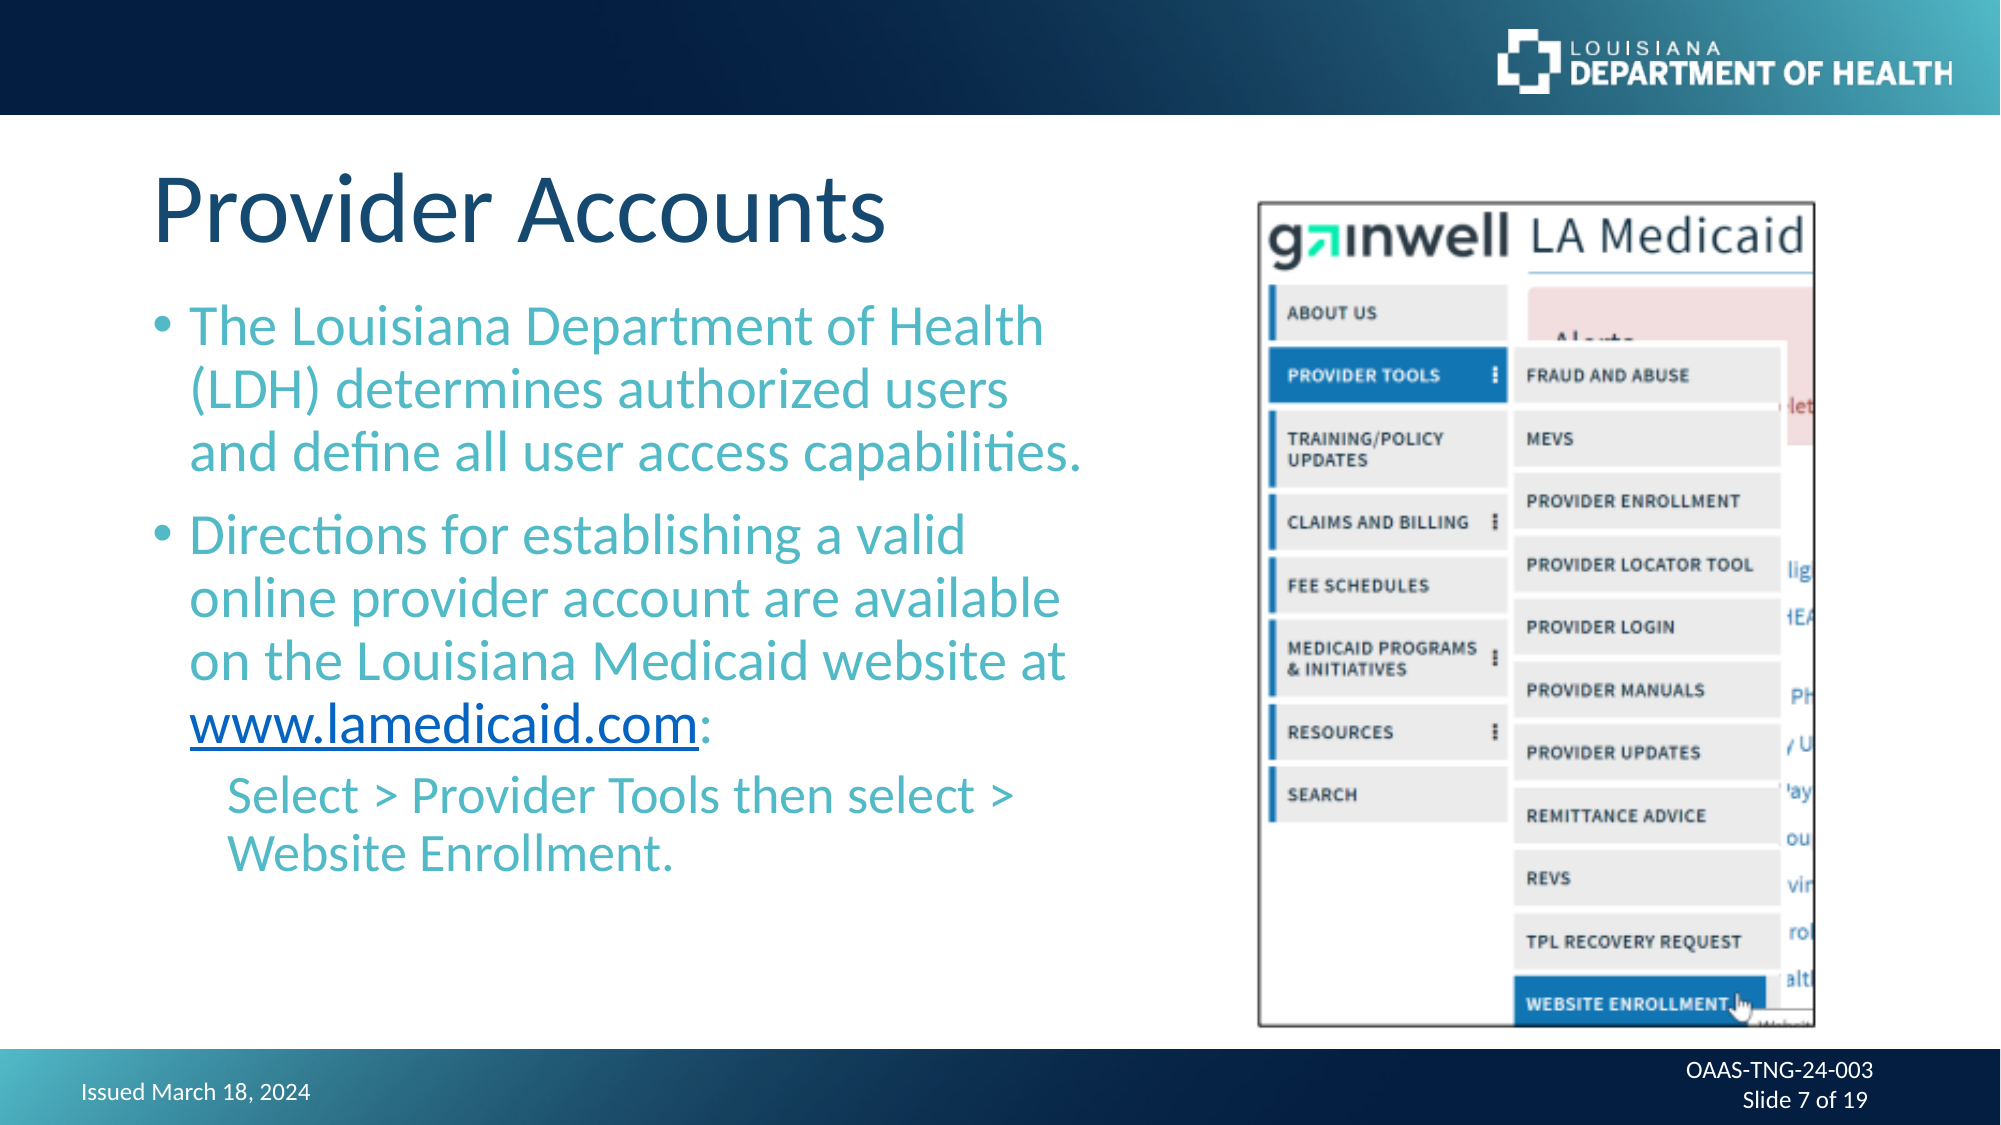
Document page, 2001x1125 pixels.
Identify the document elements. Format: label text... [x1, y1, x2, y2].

picture [1243, 191, 1833, 1041]
text_box Issued March 18, 2024 [66, 1066, 331, 1114]
picture [0, 1049, 2001, 1125]
text_box OAAS-TNG-24-003 Slide 7 of 19 [1648, 1053, 1889, 1114]
list The Louisiana Department of Health (LDH) determines authorized users and define all user access capabilities. Directions for establishing a valid online provider account are available on the Louisiana Medicaid website at www.lamedicaid.com: Select > Provider Tools then select > Website Enrollment. [137, 300, 1109, 985]
title Provider Accounts [137, 119, 1863, 300]
picture [0, 0, 2000, 115]
